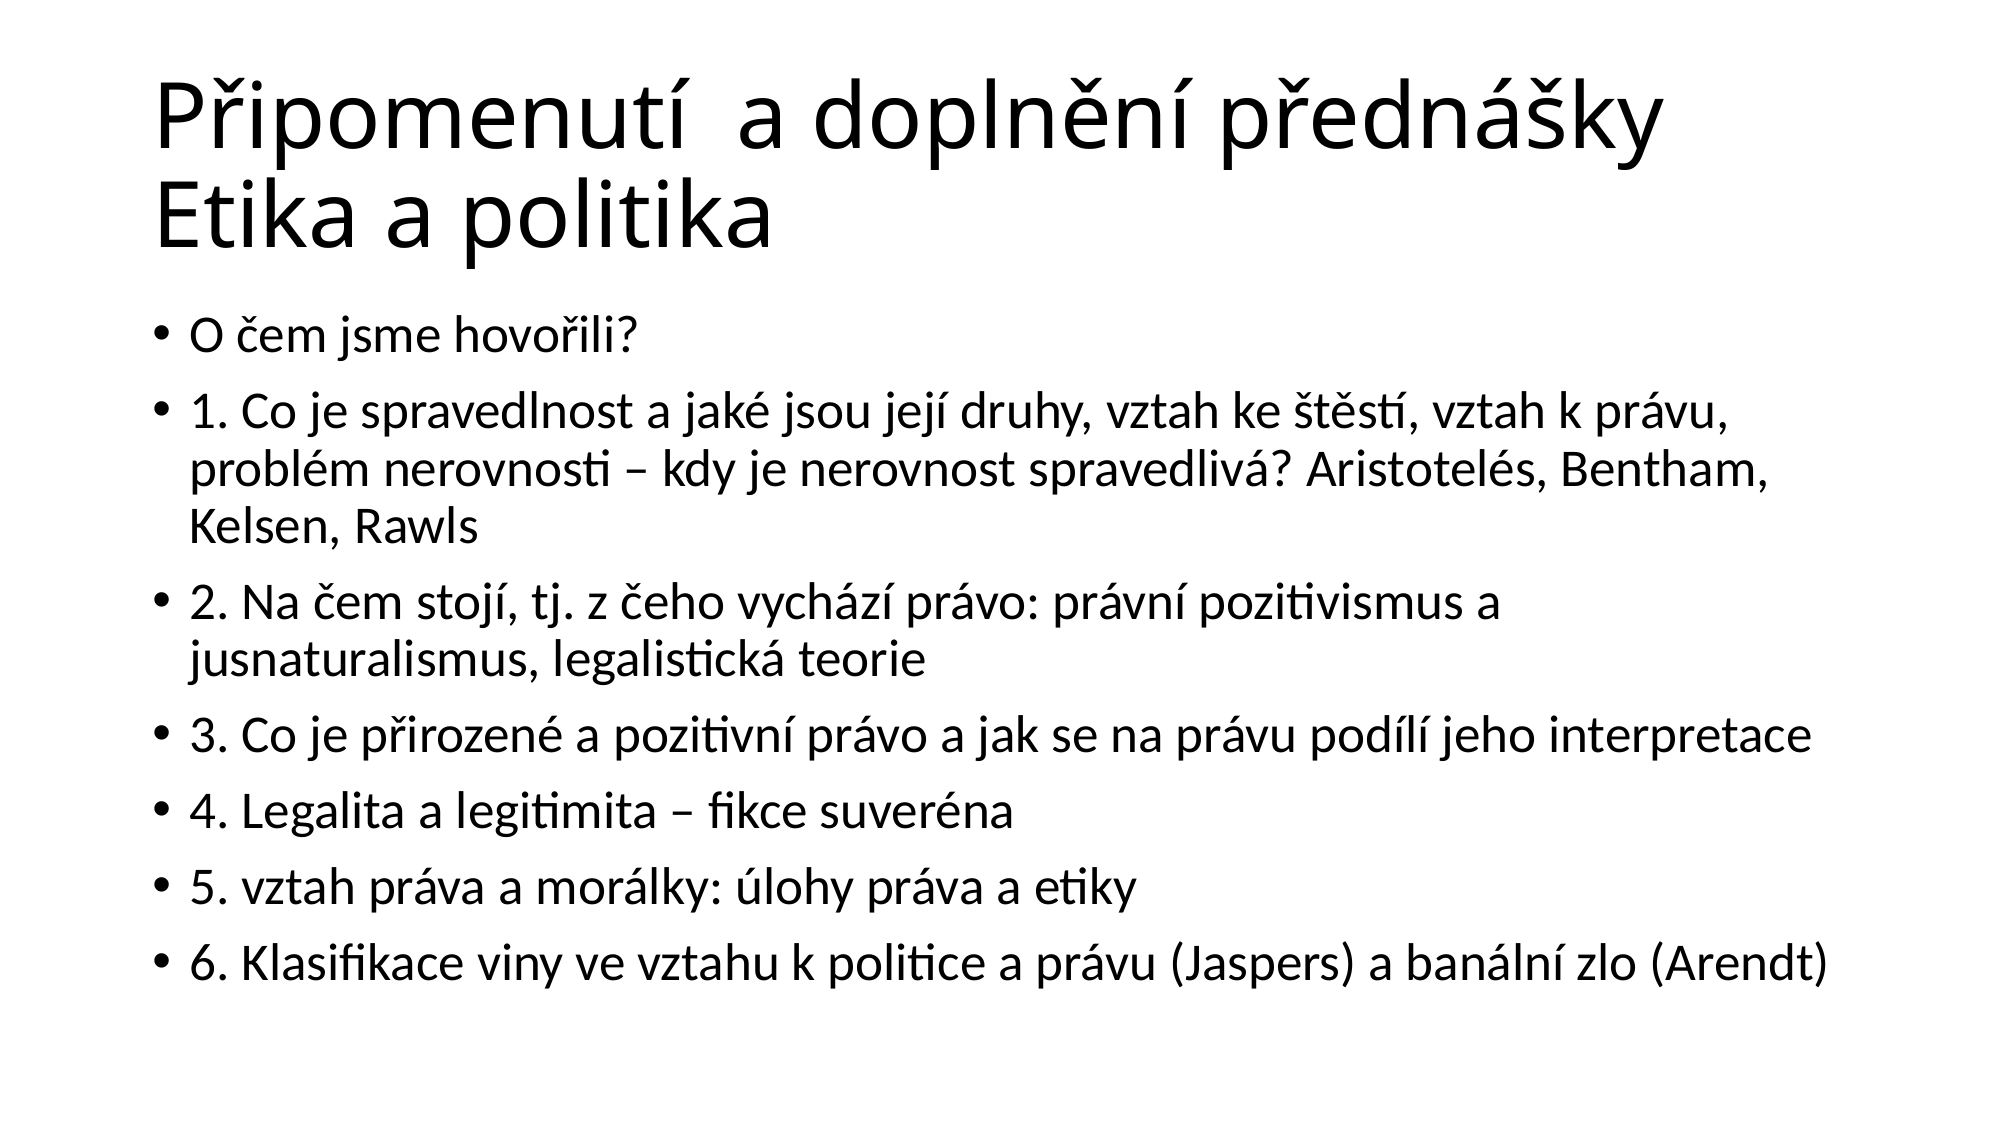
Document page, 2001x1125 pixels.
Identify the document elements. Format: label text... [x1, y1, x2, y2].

list O čem jsme hovořili? 1. Co je spravedlnost a jaké jsou její druhy, vztah ke štěstí, vztah k právu, problém nerovnosti – kdy je nerovnost spravedlivá? Aristotelés, Bentham, Kelsen, Rawls 2. Na čem stojí, tj. z čeho vychází právo: právní pozitivismus a jusnaturalismus, legalistická teorie 3. Co je přirozené a pozitivní právo a jak se na právu podílí jeho interpretace 4. Legalita a legitimita – fikce suveréna 5. vztah práva a morálky: úlohy práva a etiky 6. Klasifikace viny ve vztahu k politice a právu (Jaspers) a banální zlo (Arendt) [137, 299, 1863, 1014]
title Připomenutí a doplnění přednášky Etika a politika [137, 59, 1863, 278]
